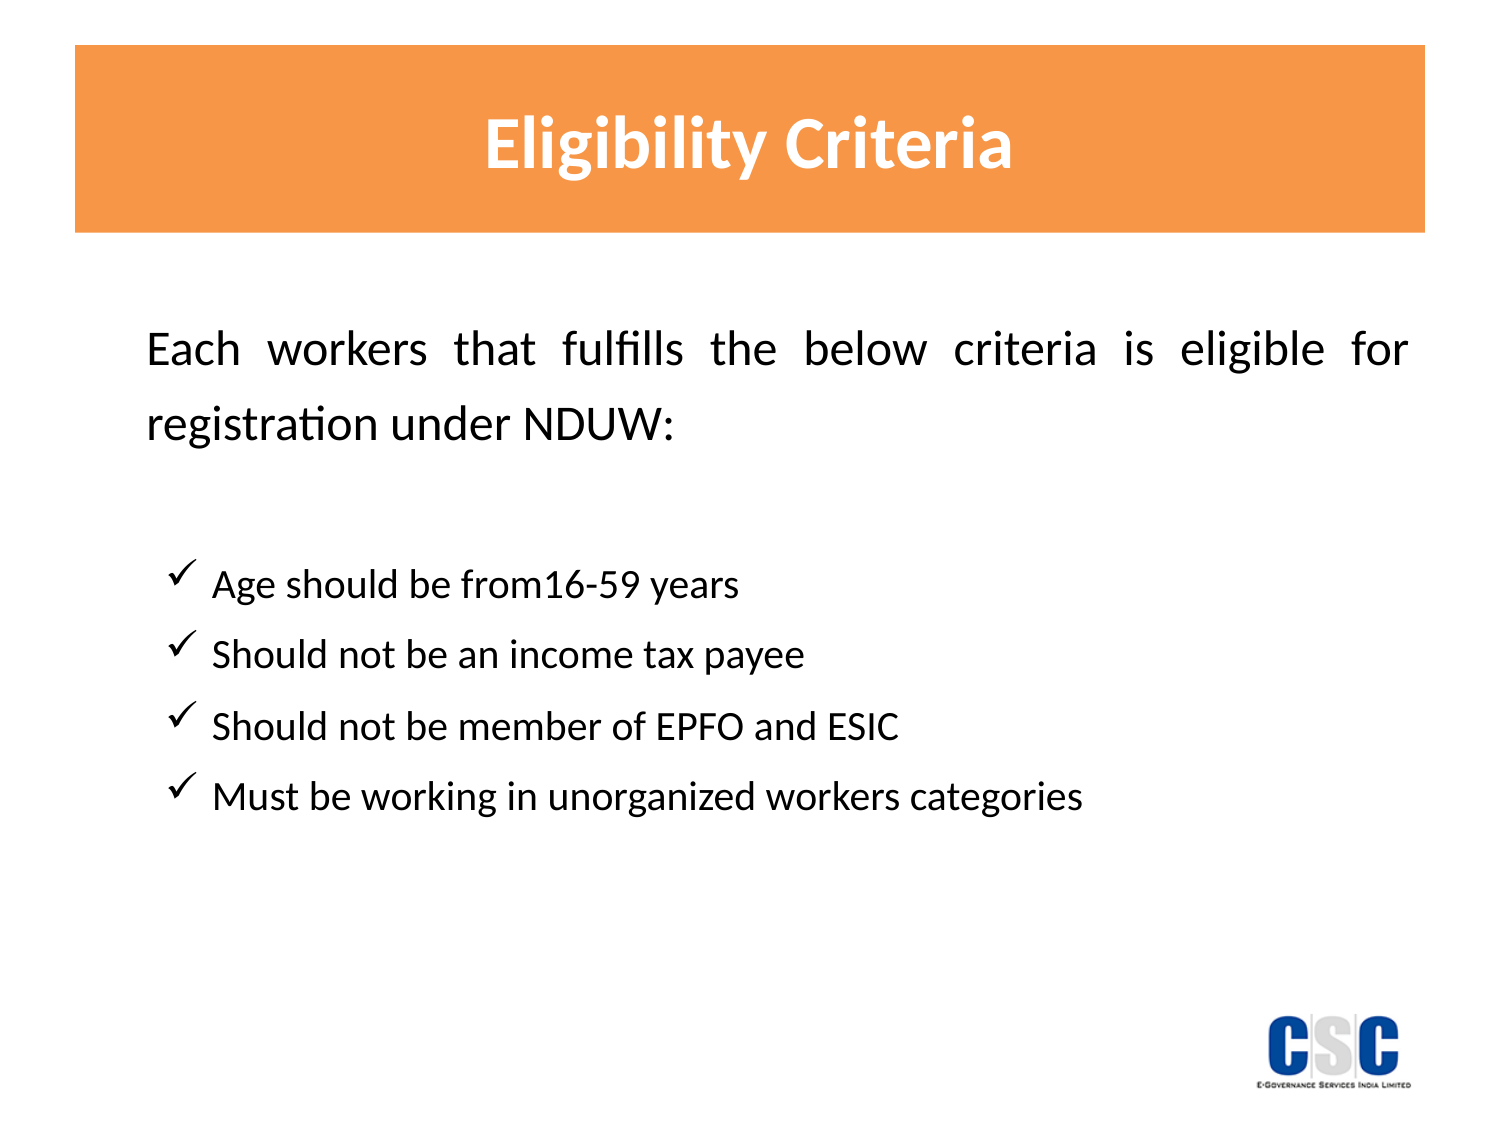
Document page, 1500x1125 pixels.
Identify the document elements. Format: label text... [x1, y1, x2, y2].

title Eligibility Criteria [75, 45, 1425, 233]
picture [1234, 997, 1435, 1103]
list Each workers that fulfills the below criteria is eligible for registration under NDUW: Age should be from16-59 years Should not be an income tax payee Should not be member of EPFO and ESIC Must be working in unorganized workers categories [75, 292, 1425, 1005]
